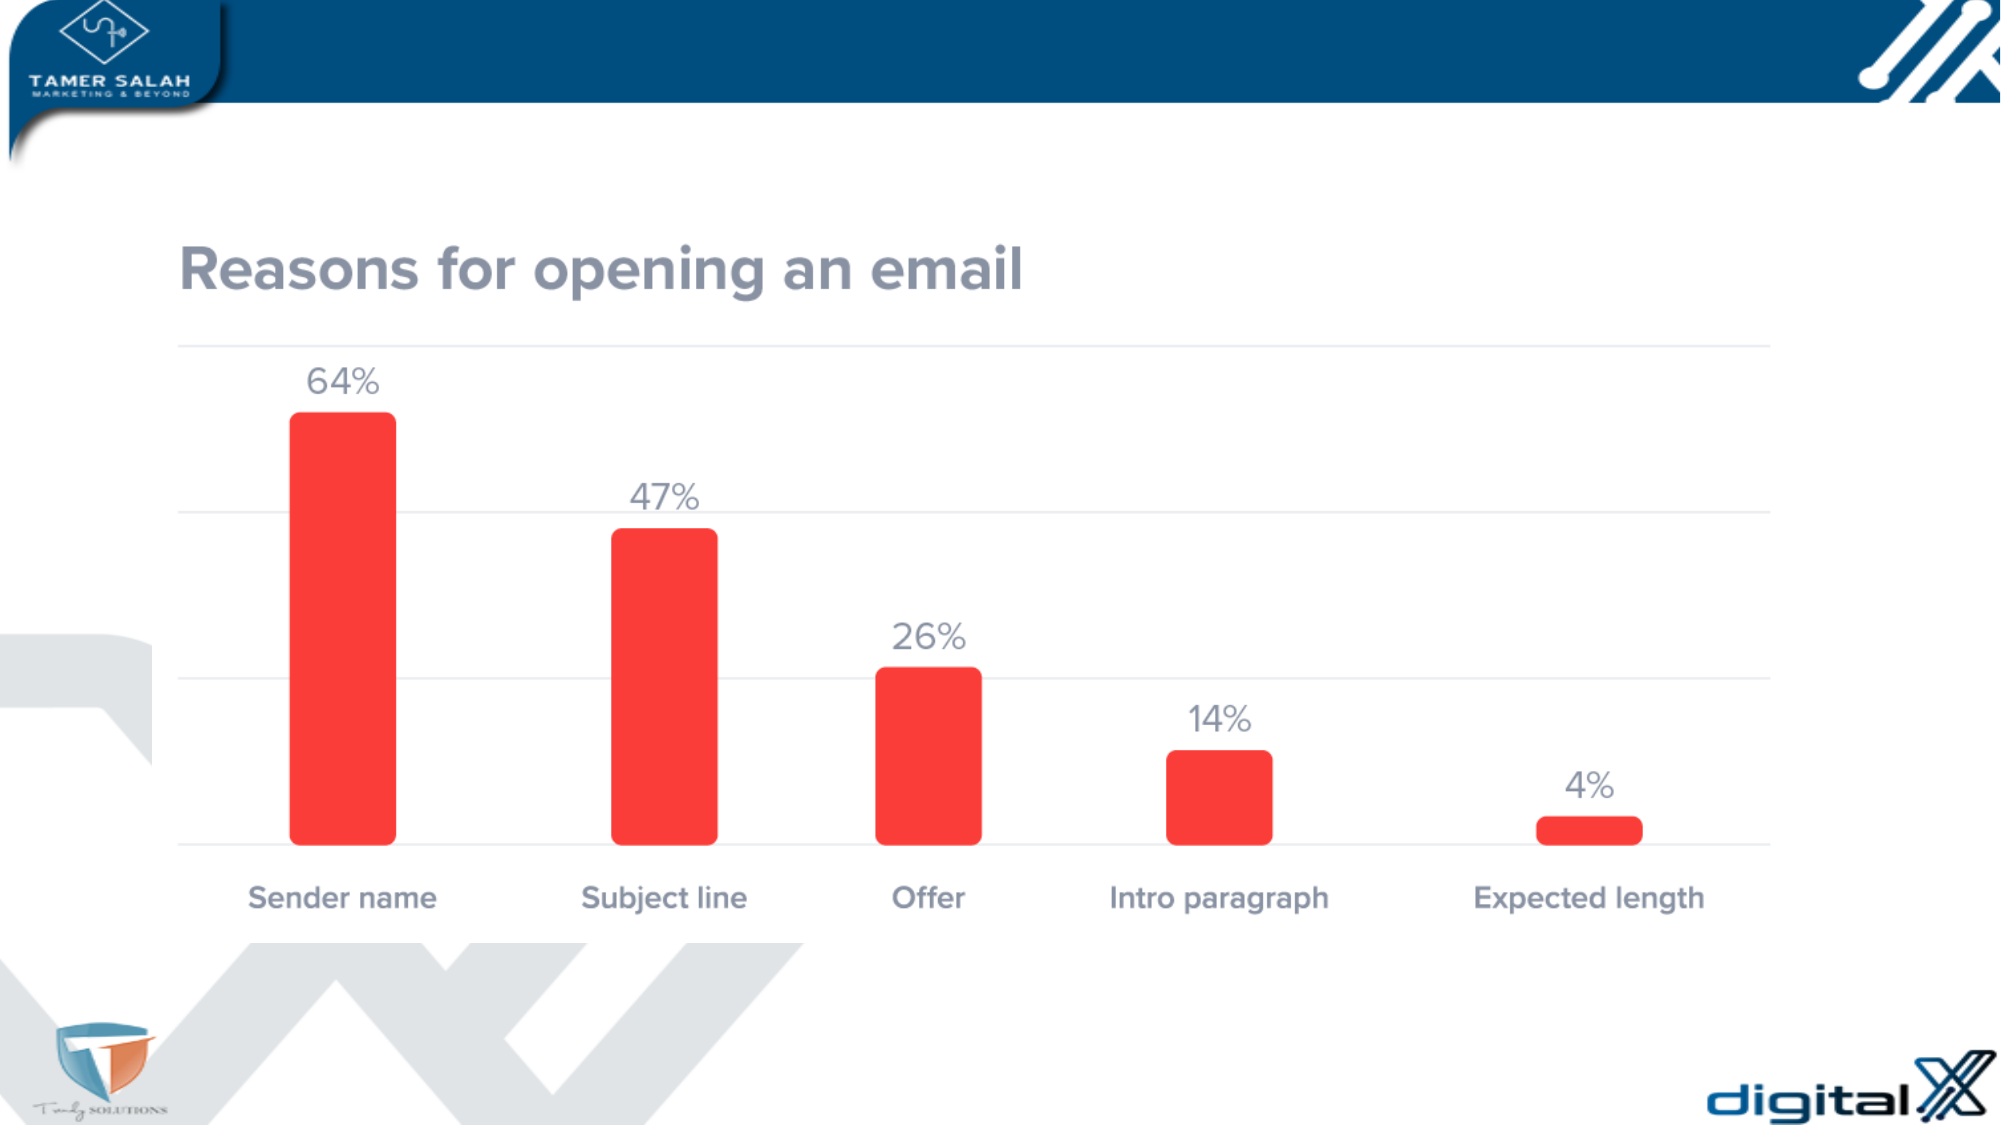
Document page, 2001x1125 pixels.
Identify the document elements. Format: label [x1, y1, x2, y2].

picture [0, 0, 2001, 1125]
list [152, 228, 1785, 943]
